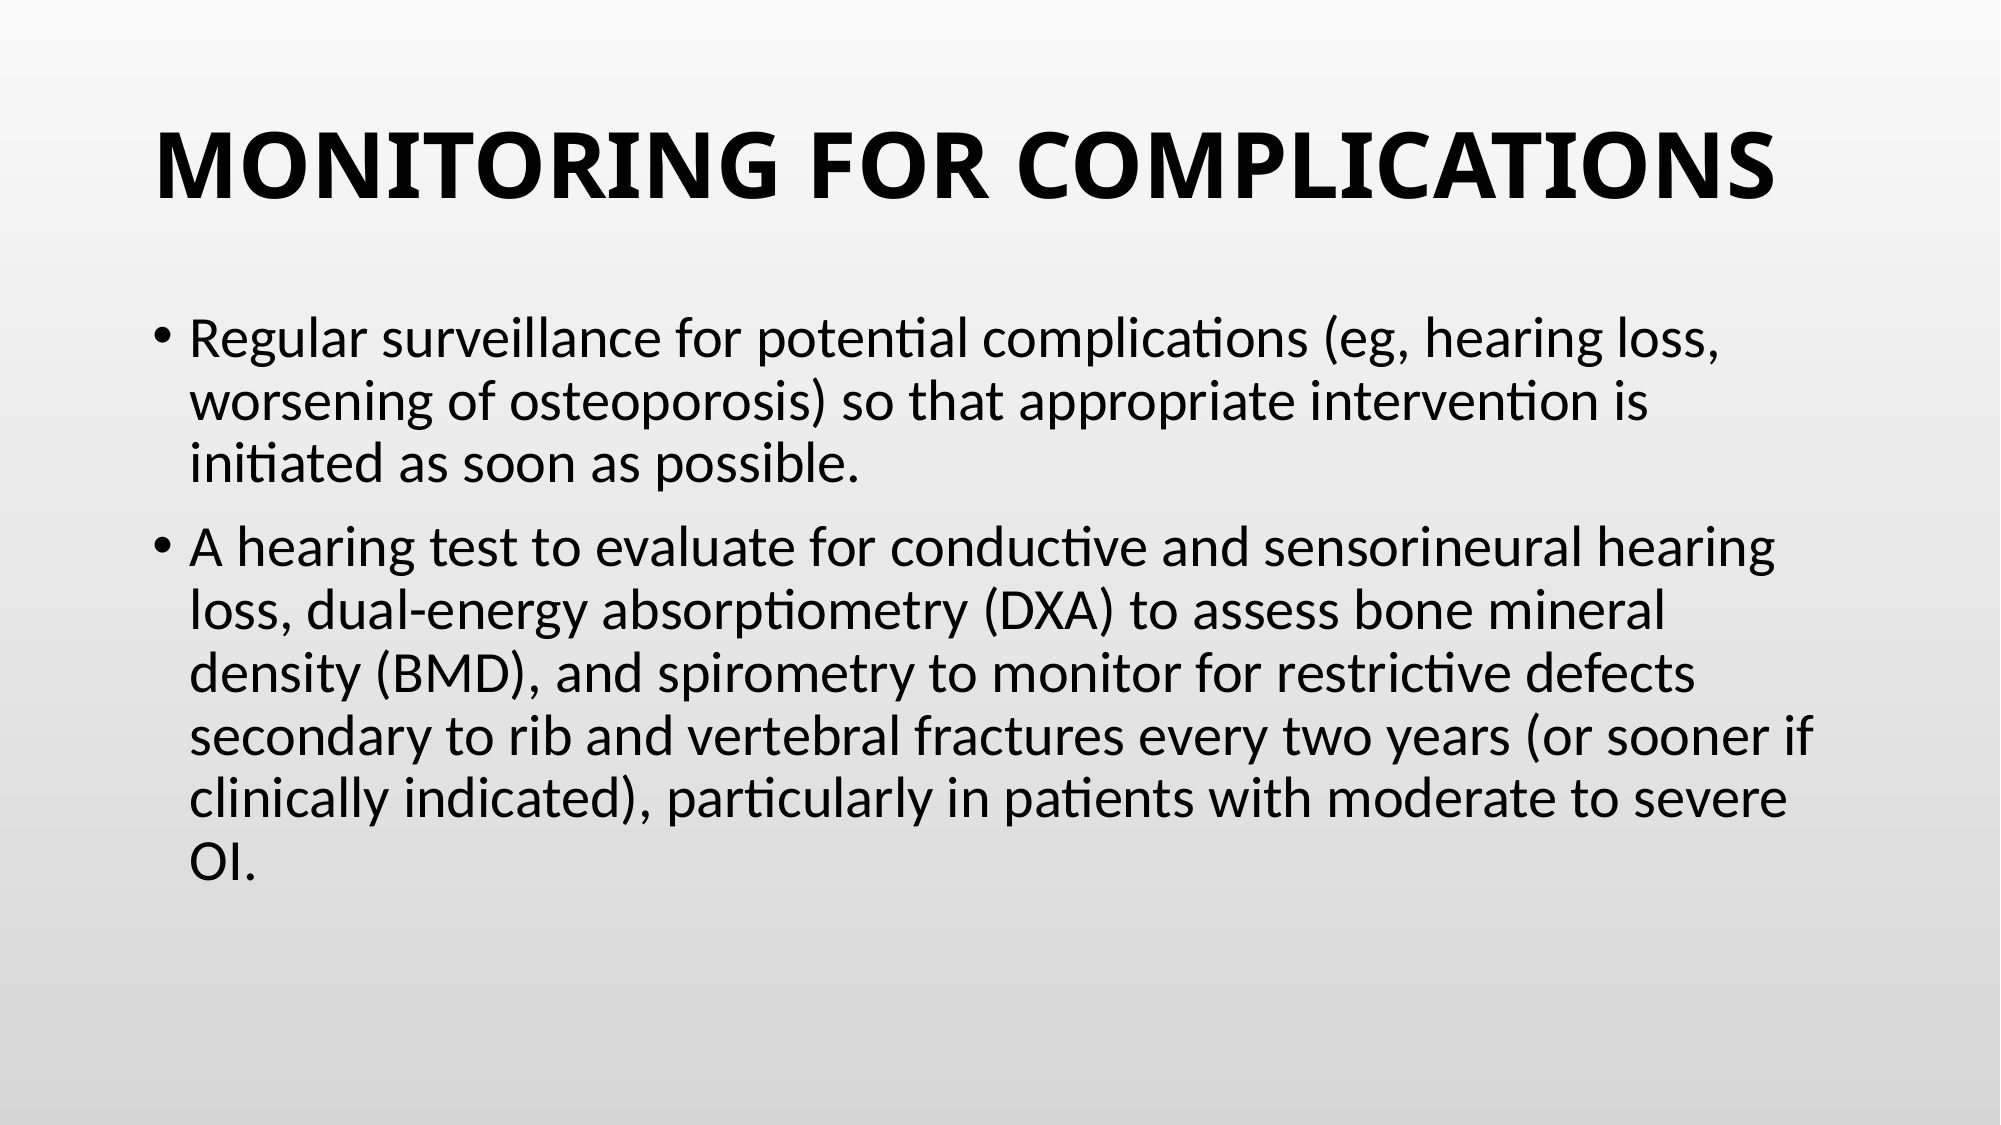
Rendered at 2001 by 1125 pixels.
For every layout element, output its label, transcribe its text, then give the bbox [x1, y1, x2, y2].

list Regular surveillance for potential complications (eg, hearing loss, worsening of osteoporosis) so that appropriate intervention is initiated as soon as possible. A hearing test to evaluate for conductive and sensorineural hearing loss, dual-energy absorptiometry (DXA) to assess bone mineral density (BMD), and spirometry to monitor for restrictive defects secondary to rib and vertebral fractures every two years (or sooner if clinically indicated), particularly in patients with moderate to severe OI. [137, 299, 1863, 1014]
title MONITORING FOR COMPLICATIONS [137, 59, 1863, 278]
